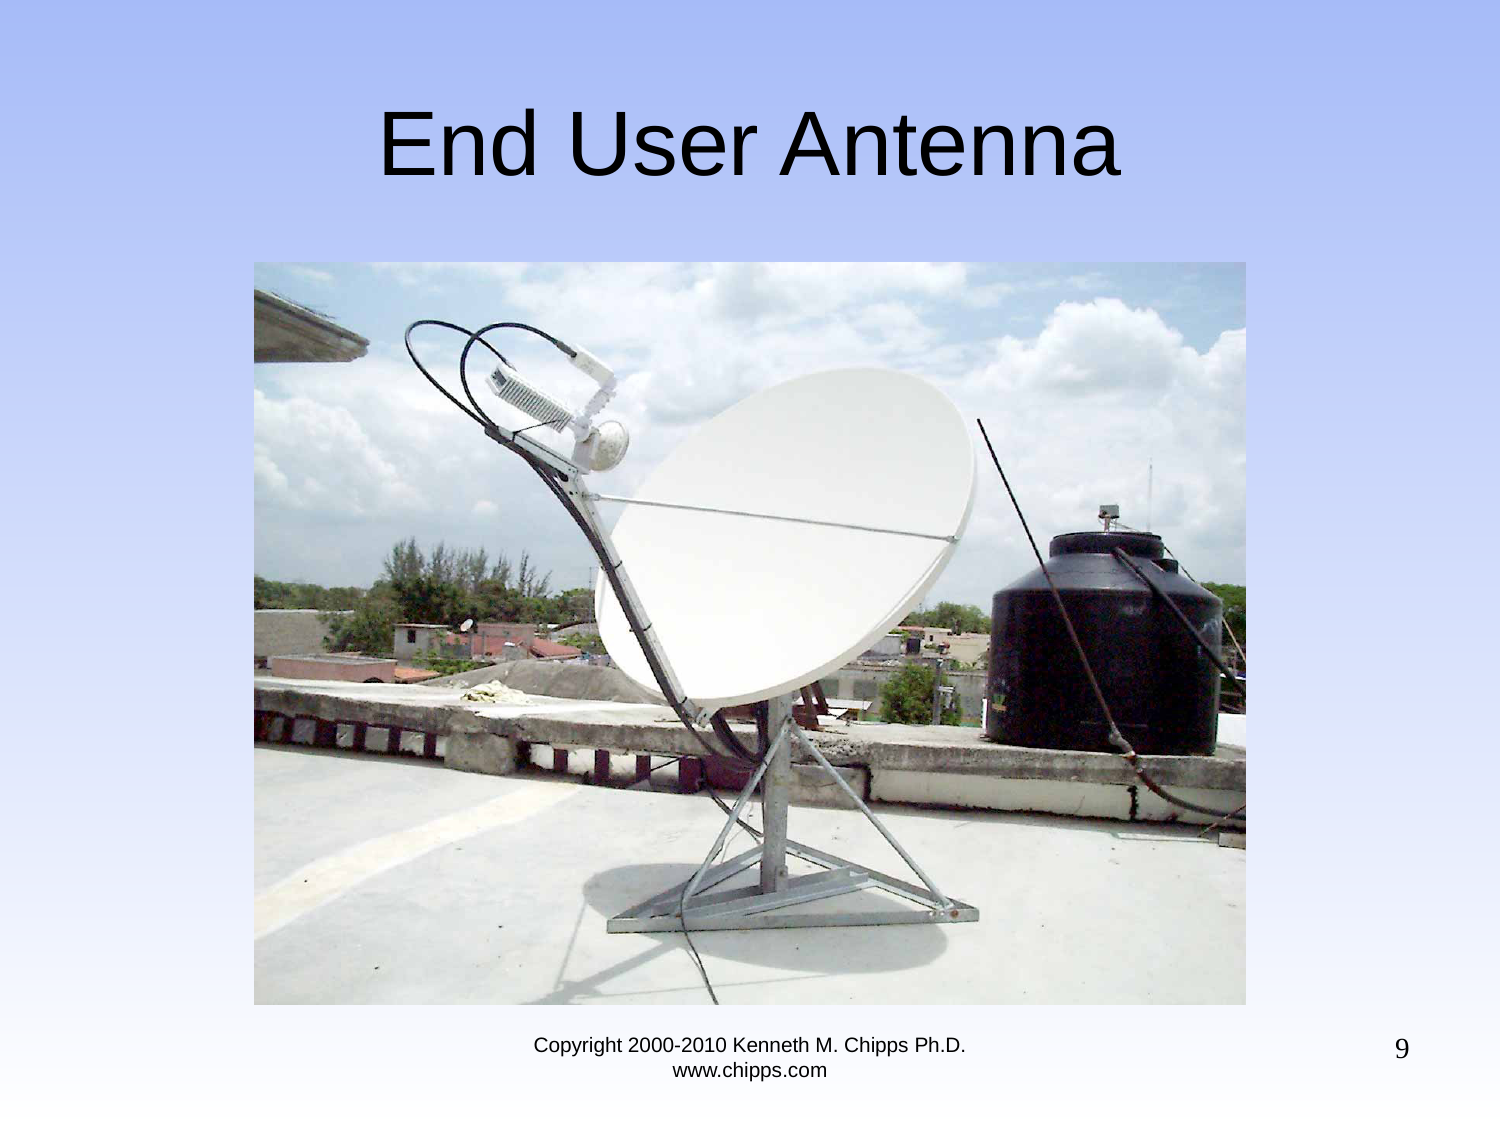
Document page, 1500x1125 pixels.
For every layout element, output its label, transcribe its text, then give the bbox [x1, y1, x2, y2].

slide_number 9 [1074, 1021, 1426, 1101]
footer Copyright 2000-2010 Kenneth M. Chipps Ph.D. www.chipps.com [449, 1024, 1051, 1103]
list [254, 262, 1246, 1006]
title End User Antenna [74, 44, 1426, 233]
